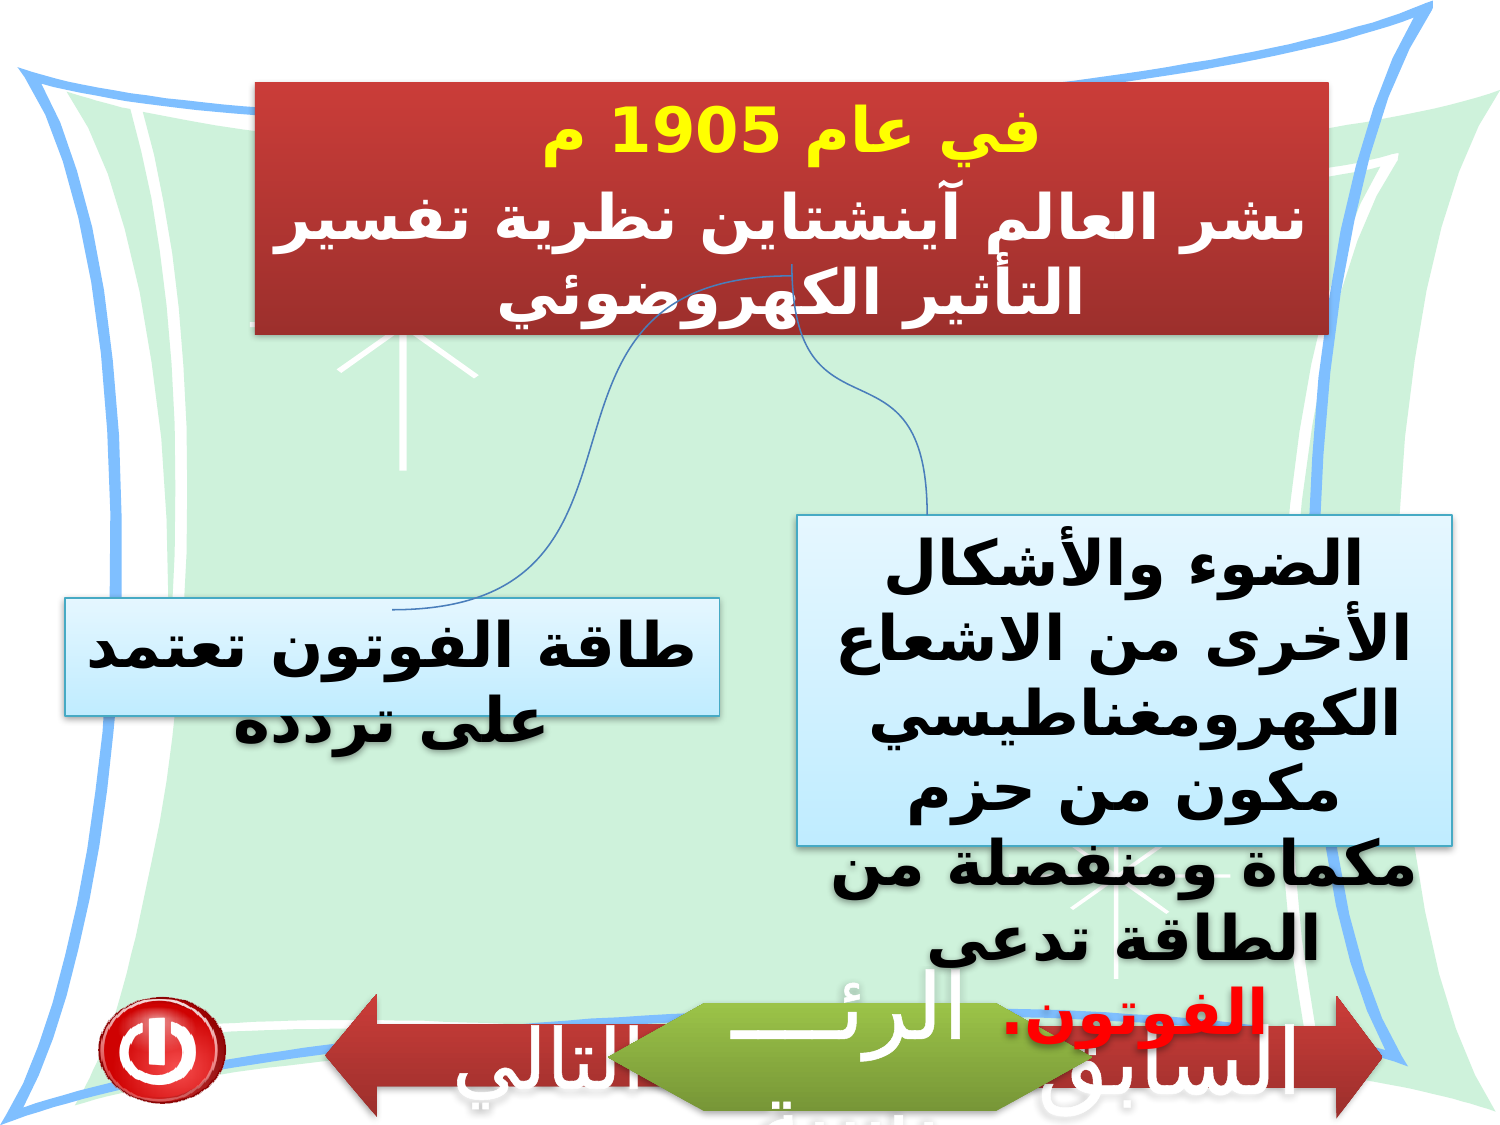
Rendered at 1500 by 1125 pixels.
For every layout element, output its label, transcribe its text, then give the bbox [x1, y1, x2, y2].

text_box طاقة الفوتون تعتمد على تردده [64, 597, 720, 717]
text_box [254, 82, 1330, 610]
picture [95, 990, 243, 1107]
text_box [325, 993, 1383, 1119]
text_box الضوء والأشكال الأخرى من الاشعاع الكهرومغناطيسي مكون من حزم مكماة ومنفصلة من الطاقة تدعى الفوتون. [796, 514, 1453, 847]
